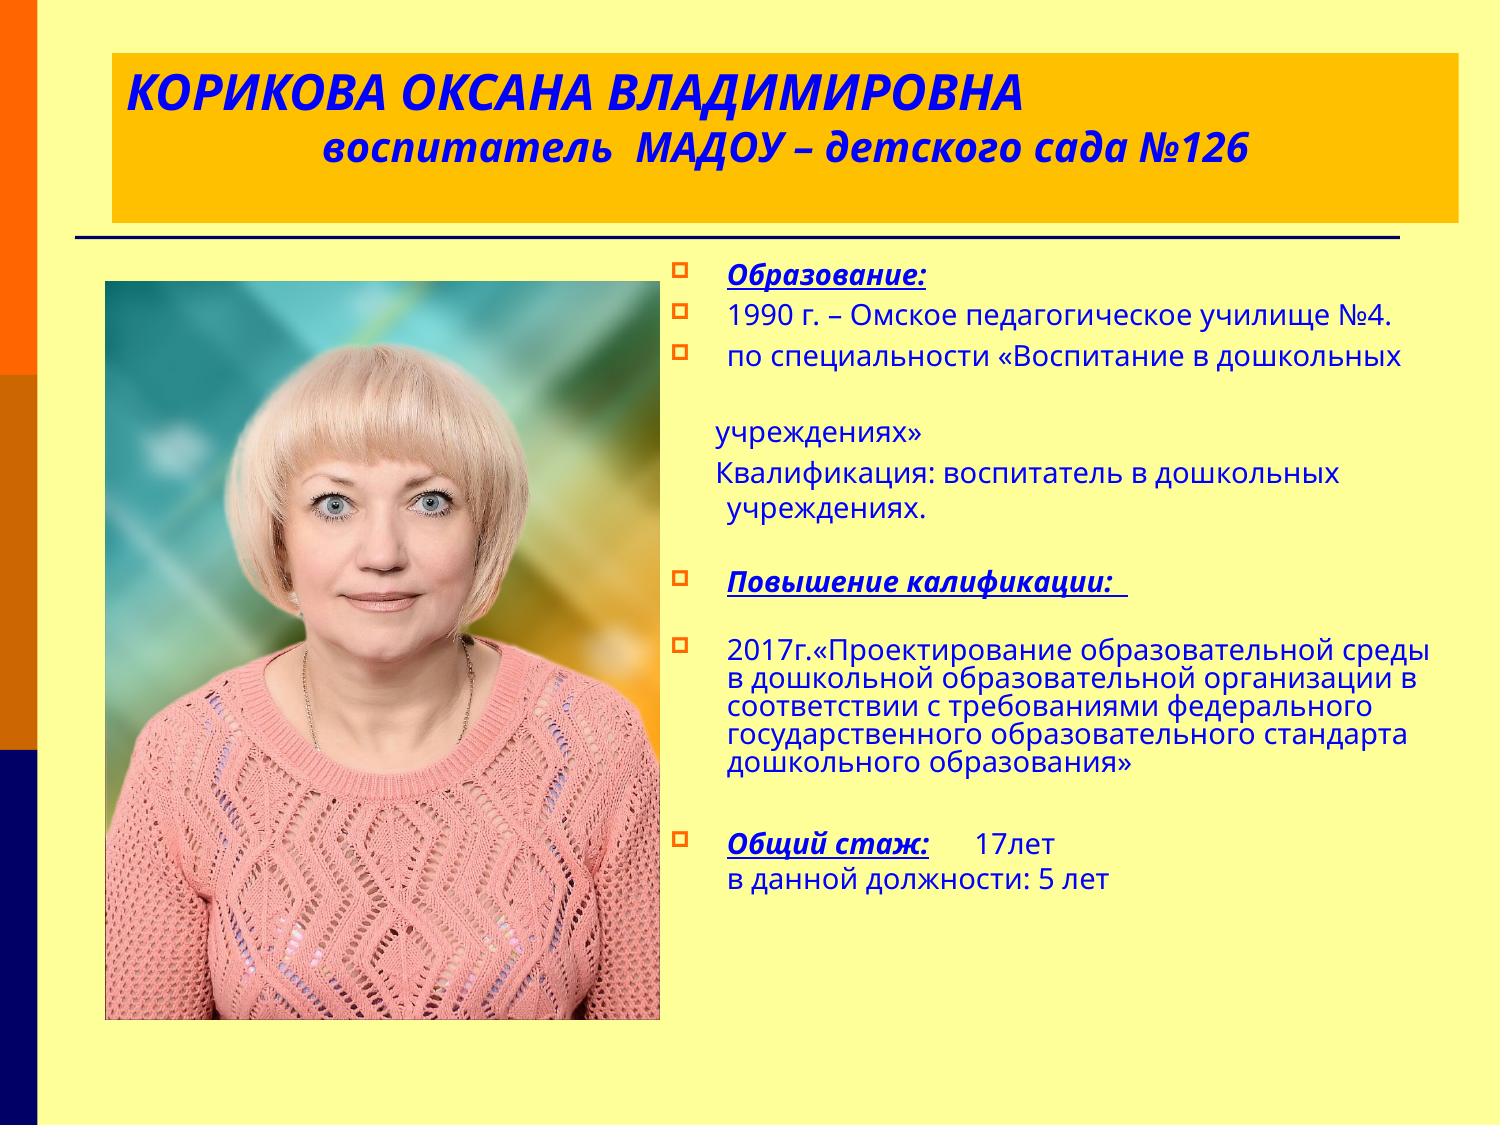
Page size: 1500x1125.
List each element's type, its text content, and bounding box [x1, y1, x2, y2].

picture [105, 280, 660, 1020]
list Образование: 1990 г. – Омское педагогическое училище №4. по специальности «Воспитание в дошкольных учреждениях» Квалификация: воспитатель в дошкольных учреждениях. Повышение калификации: 2017г.«Проектирование образовательной среды в дошкольной образовательной организации в соответствии с требованиями федерального государственного образовательного стандарта дошкольного образования» Общий стаж: 17лет в данной должности: 5 лет [655, 255, 1460, 1091]
text_box КОРИКОВА ОКСАНА ВЛАДИМИРОВНА воспитатель МАДОУ – детского сада №126 [112, 53, 1459, 223]
